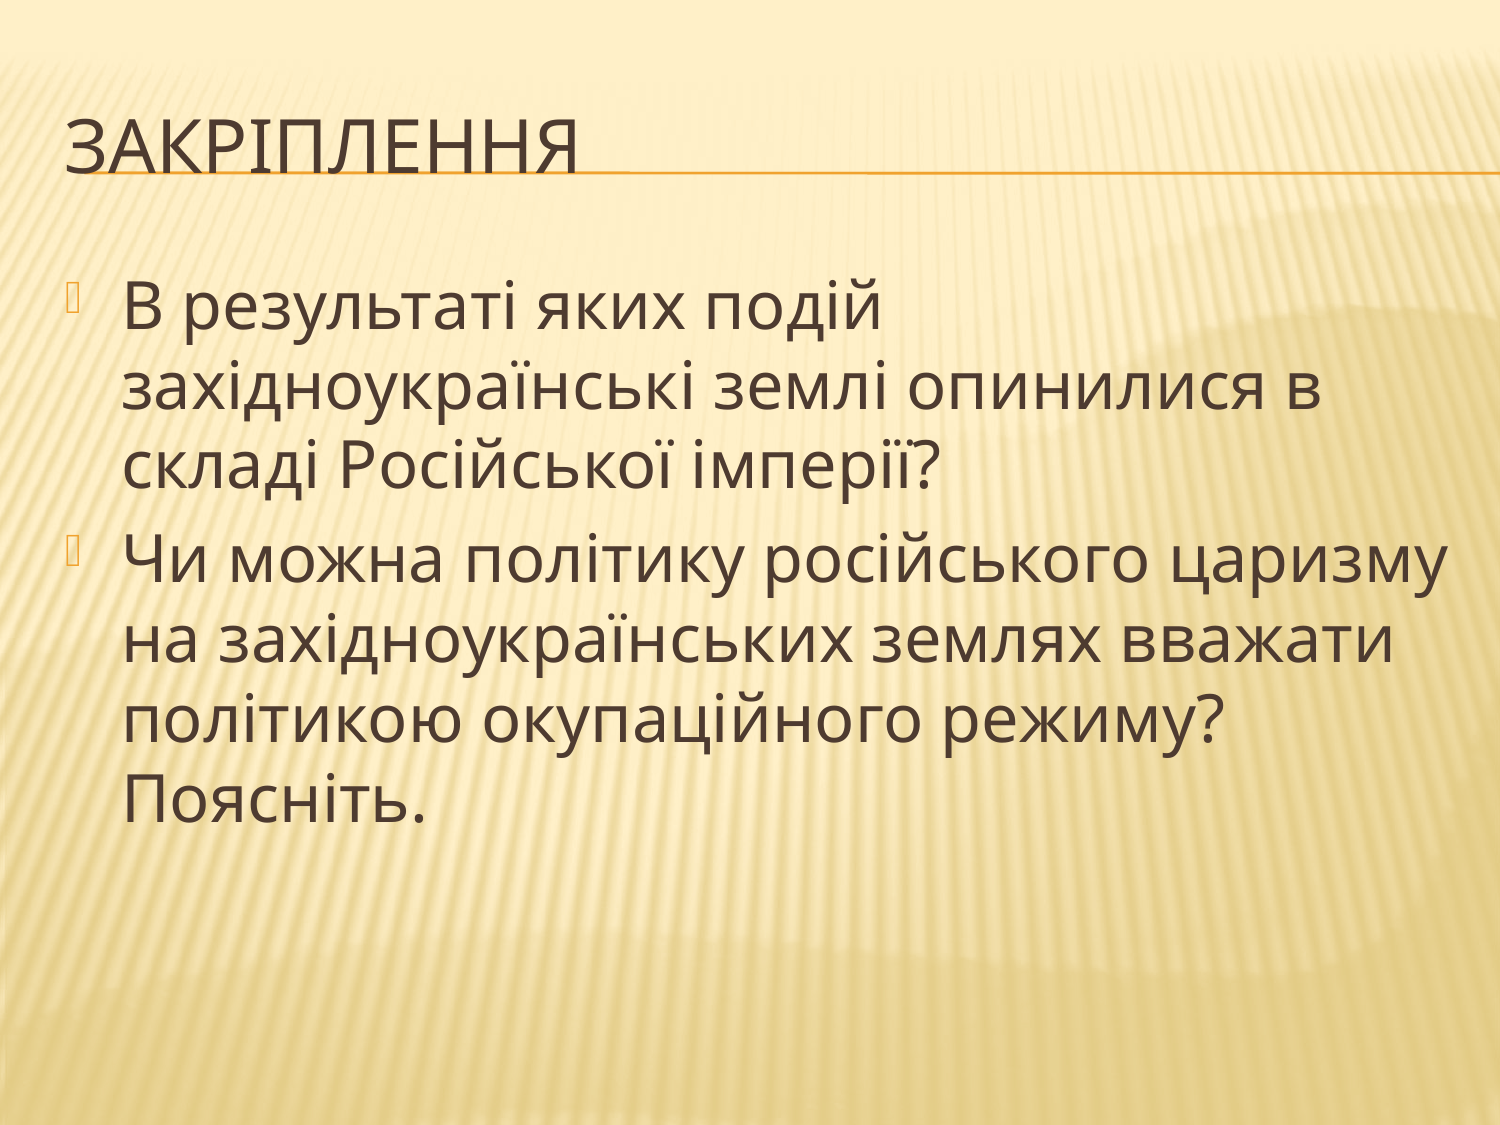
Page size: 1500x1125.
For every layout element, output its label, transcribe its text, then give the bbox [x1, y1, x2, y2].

list В результаті яких подій західноукраїнські землі опинилися в складі Російської імперії? Чи можна політику російського царизму на західноукраїнських землях вважати політикою окупаційного режиму? Поясніть. [49, 254, 1476, 998]
title Закріплення [50, 75, 1475, 213]
